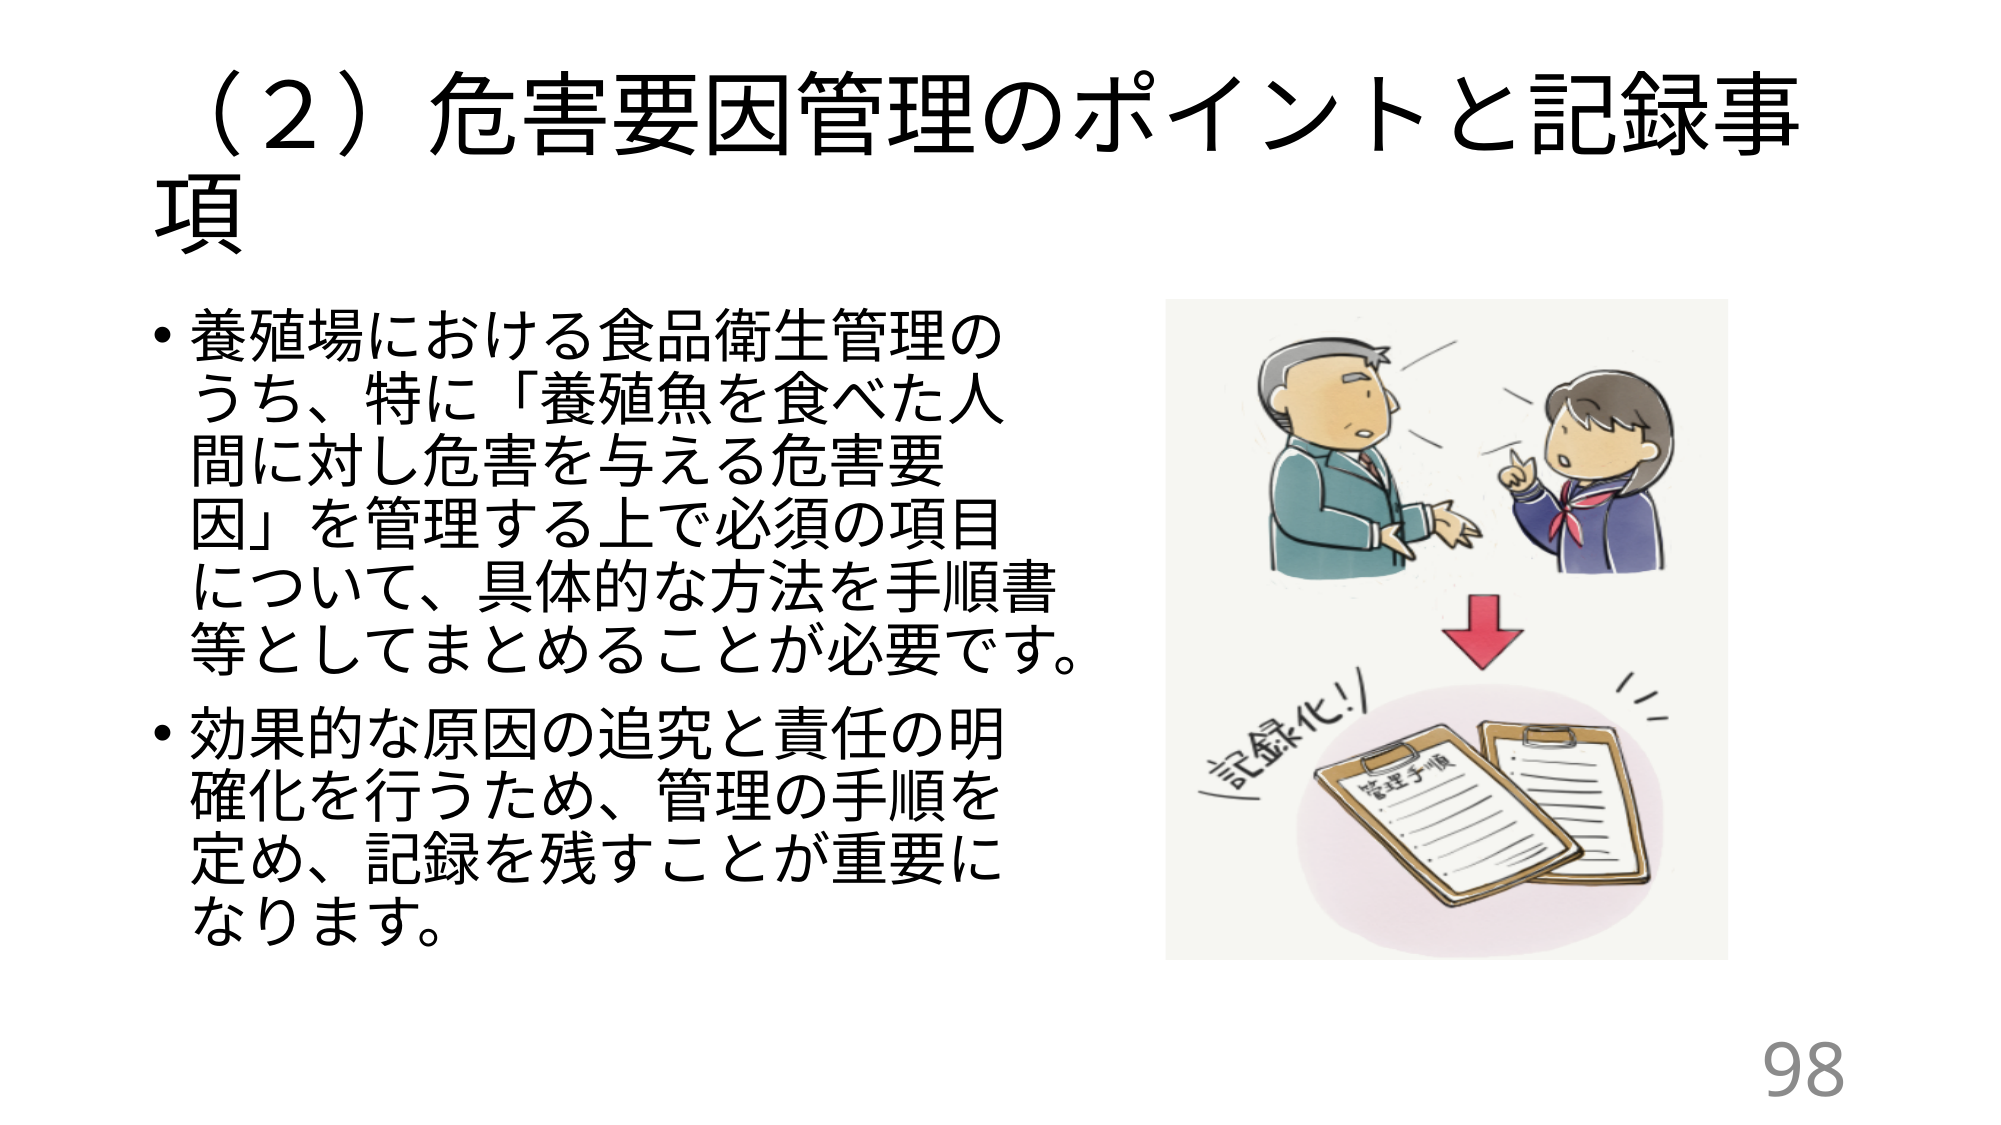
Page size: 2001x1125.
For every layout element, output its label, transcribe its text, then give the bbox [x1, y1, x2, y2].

title （２）危害要因管理のポイントと記録事項 [137, 59, 1863, 278]
picture [1165, 299, 1729, 960]
list 養殖場における食品衛生管理のうち、特に「養殖魚を食べた人間に対し危害を与える危害要因」を管理する上で必須の項目について、具体的な方法を手順書等としてまとめることが必要です。 効果的な原因の追究と責任の明確化を行うため、管理の手順を定め、記録を残すことが重要になります。 [137, 299, 1077, 1066]
slide_number 98 [1412, 1042, 1863, 1103]
